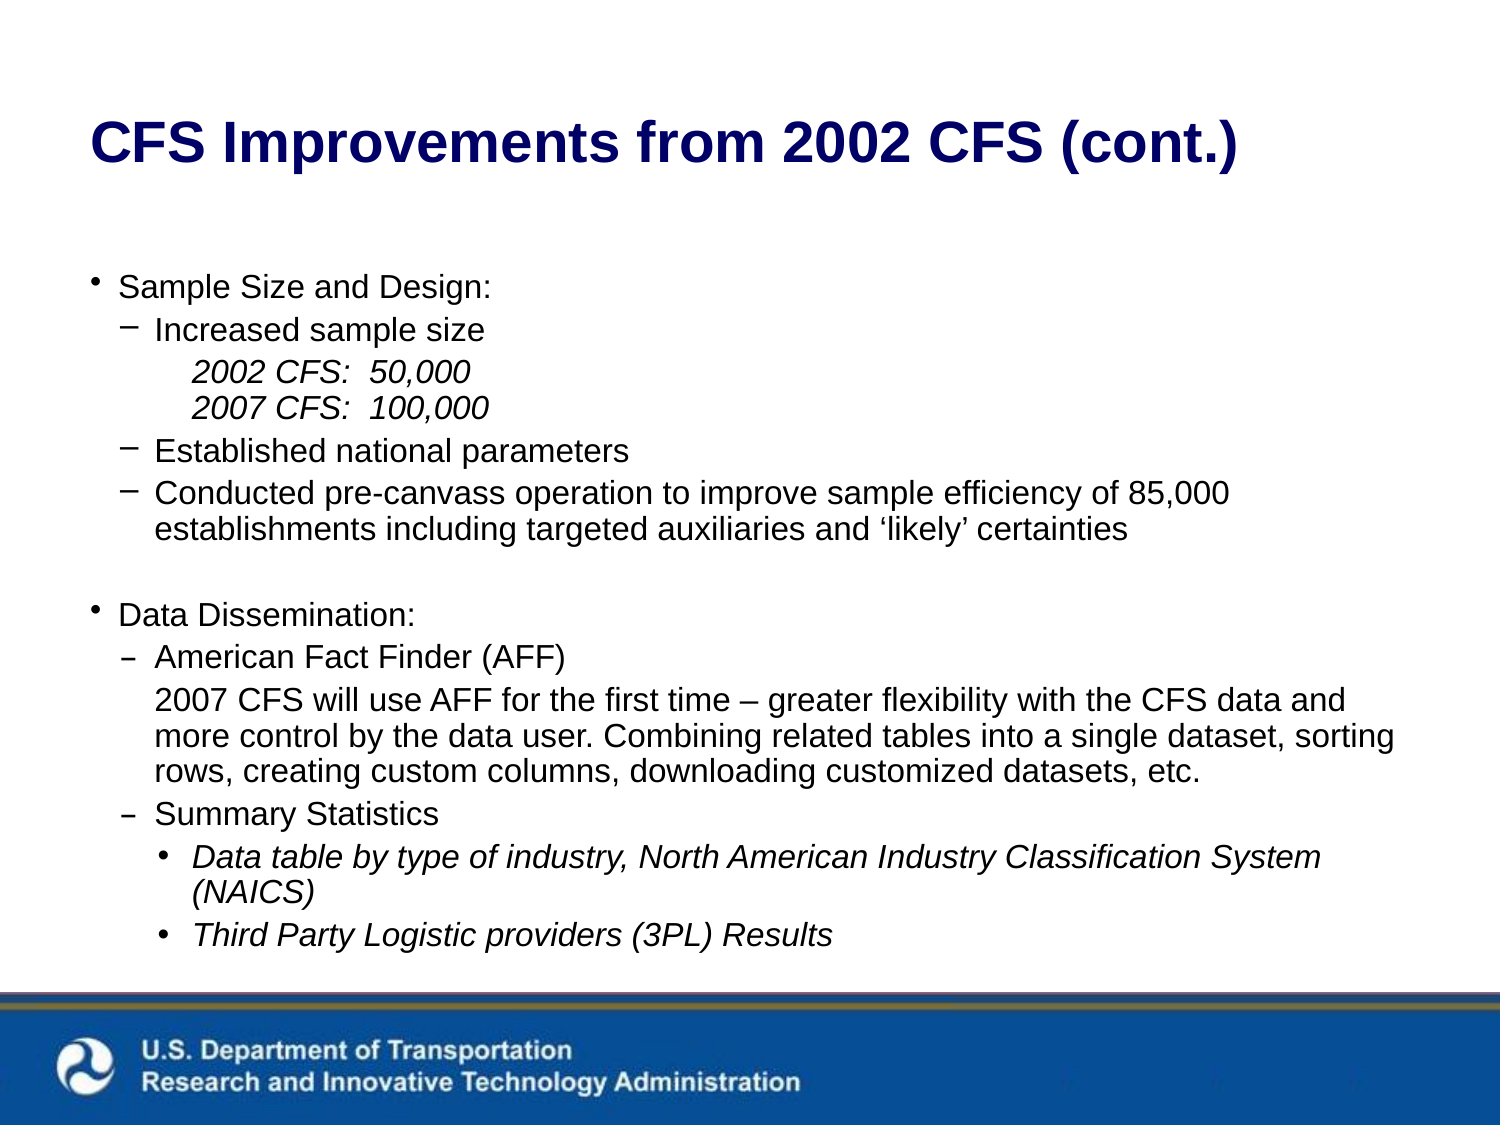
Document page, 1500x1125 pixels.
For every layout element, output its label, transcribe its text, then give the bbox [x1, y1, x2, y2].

title CFS Improvements from 2002 CFS (cont.) [74, 44, 1426, 233]
picture [0, 0, 1500, 1125]
list Sample Size and Design: Increased sample size 2002 CFS: 50,000 2007 CFS: 100,000 Established national parameters Conducted pre-canvass operation to improve sample efficiency of 85,000 establishments including targeted auxiliaries and ‘likely’ certainties Data Dissemination: American Fact Finder (AFF) 2007 CFS will use AFF for the first time – greater flexibility with the CFS data and more control by the data user. Combining related tables into a single dataset, sorting rows, creating custom columns, downloading customized datasets, etc. Summary Statistics Data table by type of industry, North American Industry Classification System (NAICS) Third Party Logistic providers (3PL) Results [74, 262, 1426, 1006]
